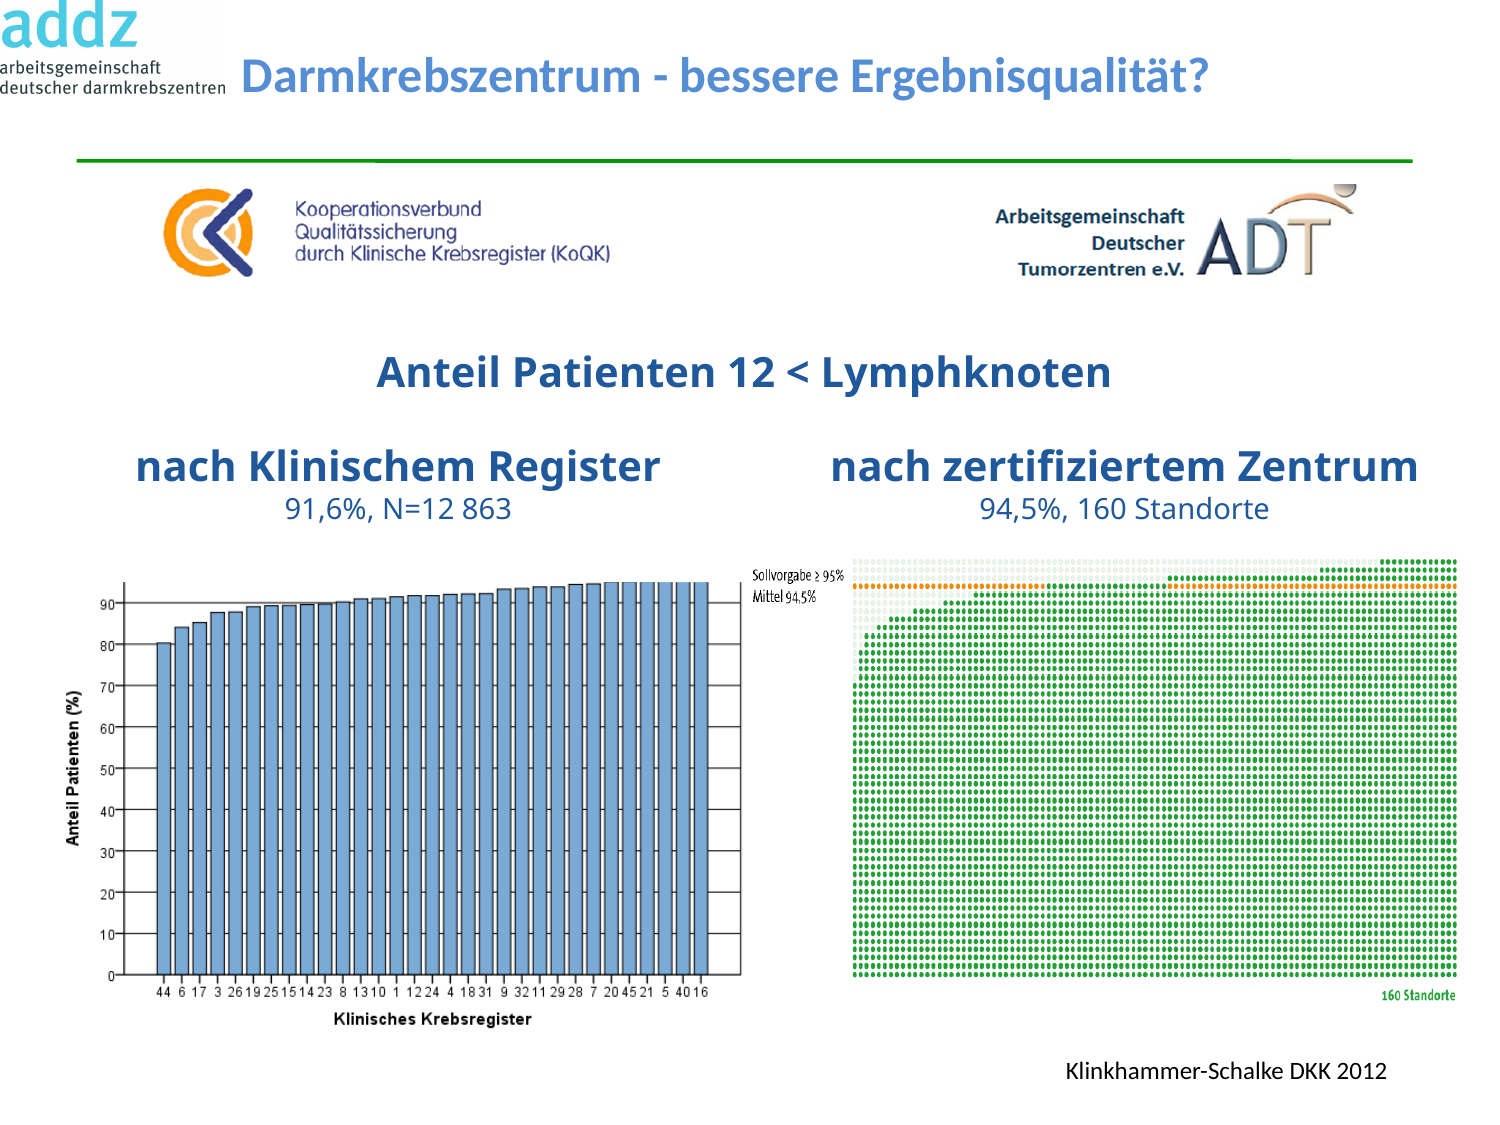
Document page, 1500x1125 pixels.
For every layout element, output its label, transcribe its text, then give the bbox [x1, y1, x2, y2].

picture [0, 0, 225, 95]
picture [46, 481, 1466, 1045]
text_box Darmkrebszentrum - bessere Ergebnisqualität? [70, 35, 1383, 110]
picture [159, 184, 1365, 298]
text_box nach zertifiziertem Zentrum 94,5%, 160 Standorte [774, 432, 1477, 583]
text_box nach Klinischem Register 91,6%, N=12 863 [23, 432, 774, 583]
text_box Anteil Patienten 12 < Lymphknoten [64, 338, 1425, 403]
text_box Klinkhammer-Schalke DKK 2012 [1051, 1046, 1500, 1092]
